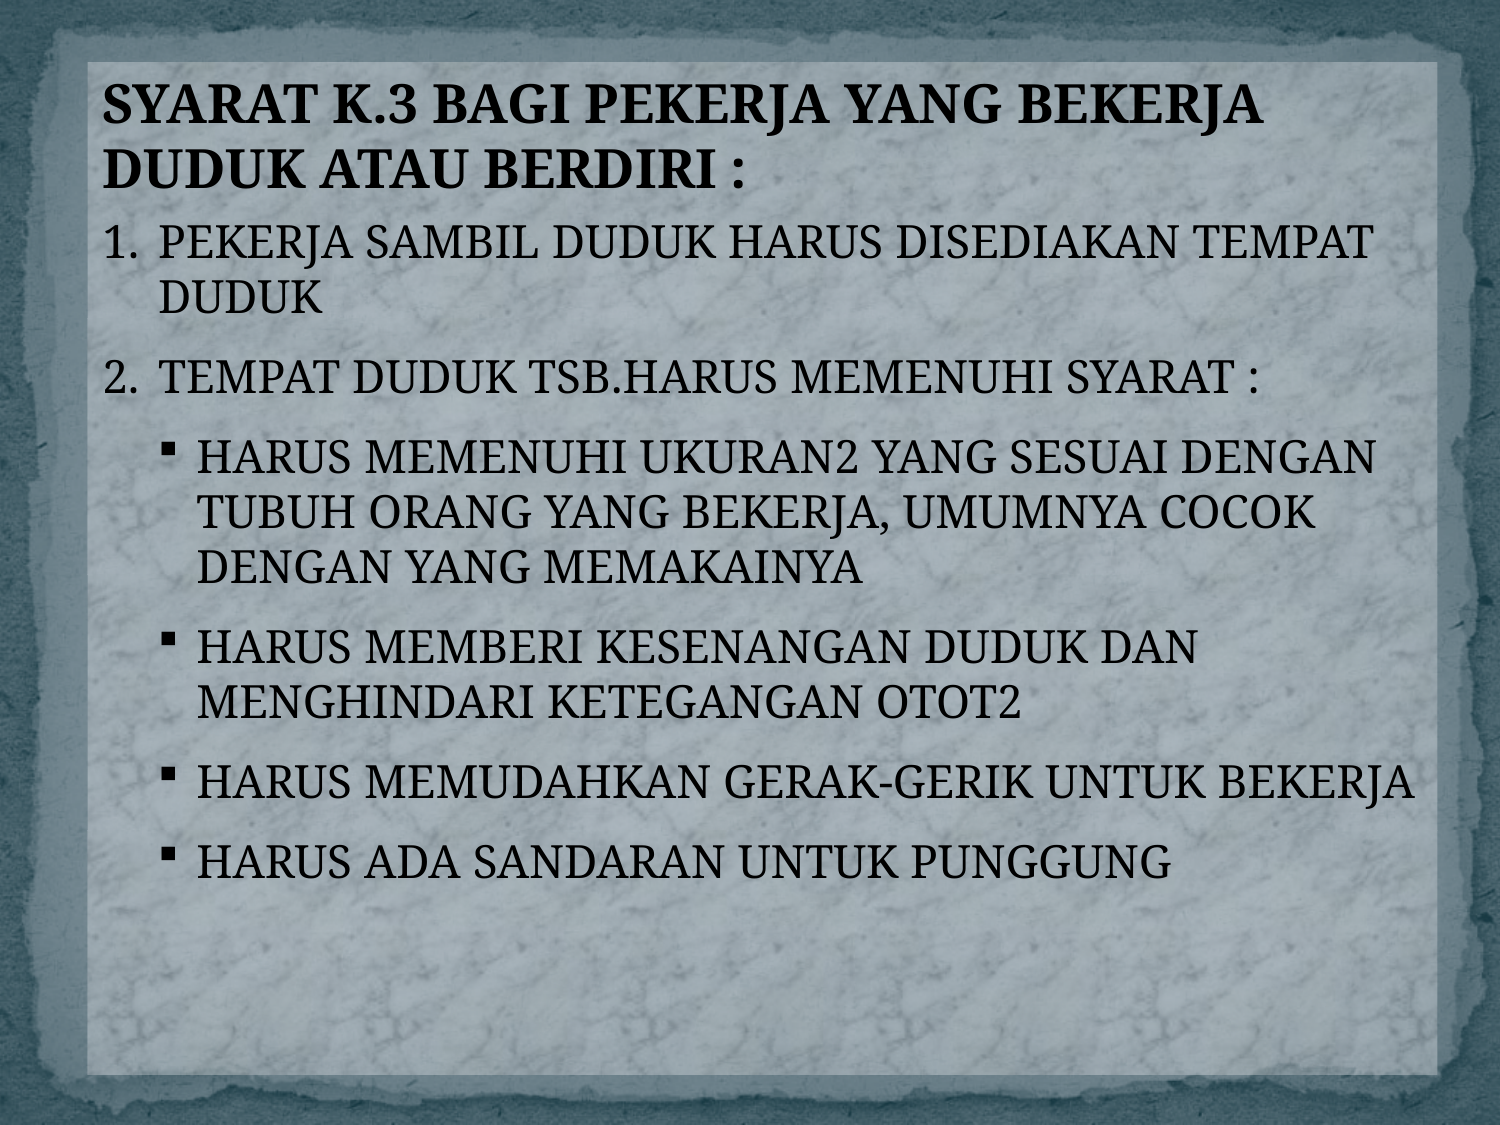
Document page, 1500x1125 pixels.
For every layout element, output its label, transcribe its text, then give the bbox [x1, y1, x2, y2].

list SYARAT K.3 BAGI PEKERJA YANG BEKERJA DUDUK ATAU BERDIRI : PEKERJA SAMBIL DUDUK HARUS DISEDIAKAN TEMPAT DUDUK TEMPAT DUDUK TSB.HARUS MEMENUHI SYARAT : HARUS MEMENUHI UKURAN2 YANG SESUAI DENGAN TUBUH ORANG YANG BEKERJA, UMUMNYA COCOK DENGAN YANG MEMAKAINYA HARUS MEMBERI KESENANGAN DUDUK DAN MENGHINDARI KETEGANGAN OTOT2 HARUS MEMUDAHKAN GERAK-GERIK UNTUK BEKERJA HARUS ADA SANDARAN UNTUK PUNGGUNG [87, 62, 1438, 1075]
